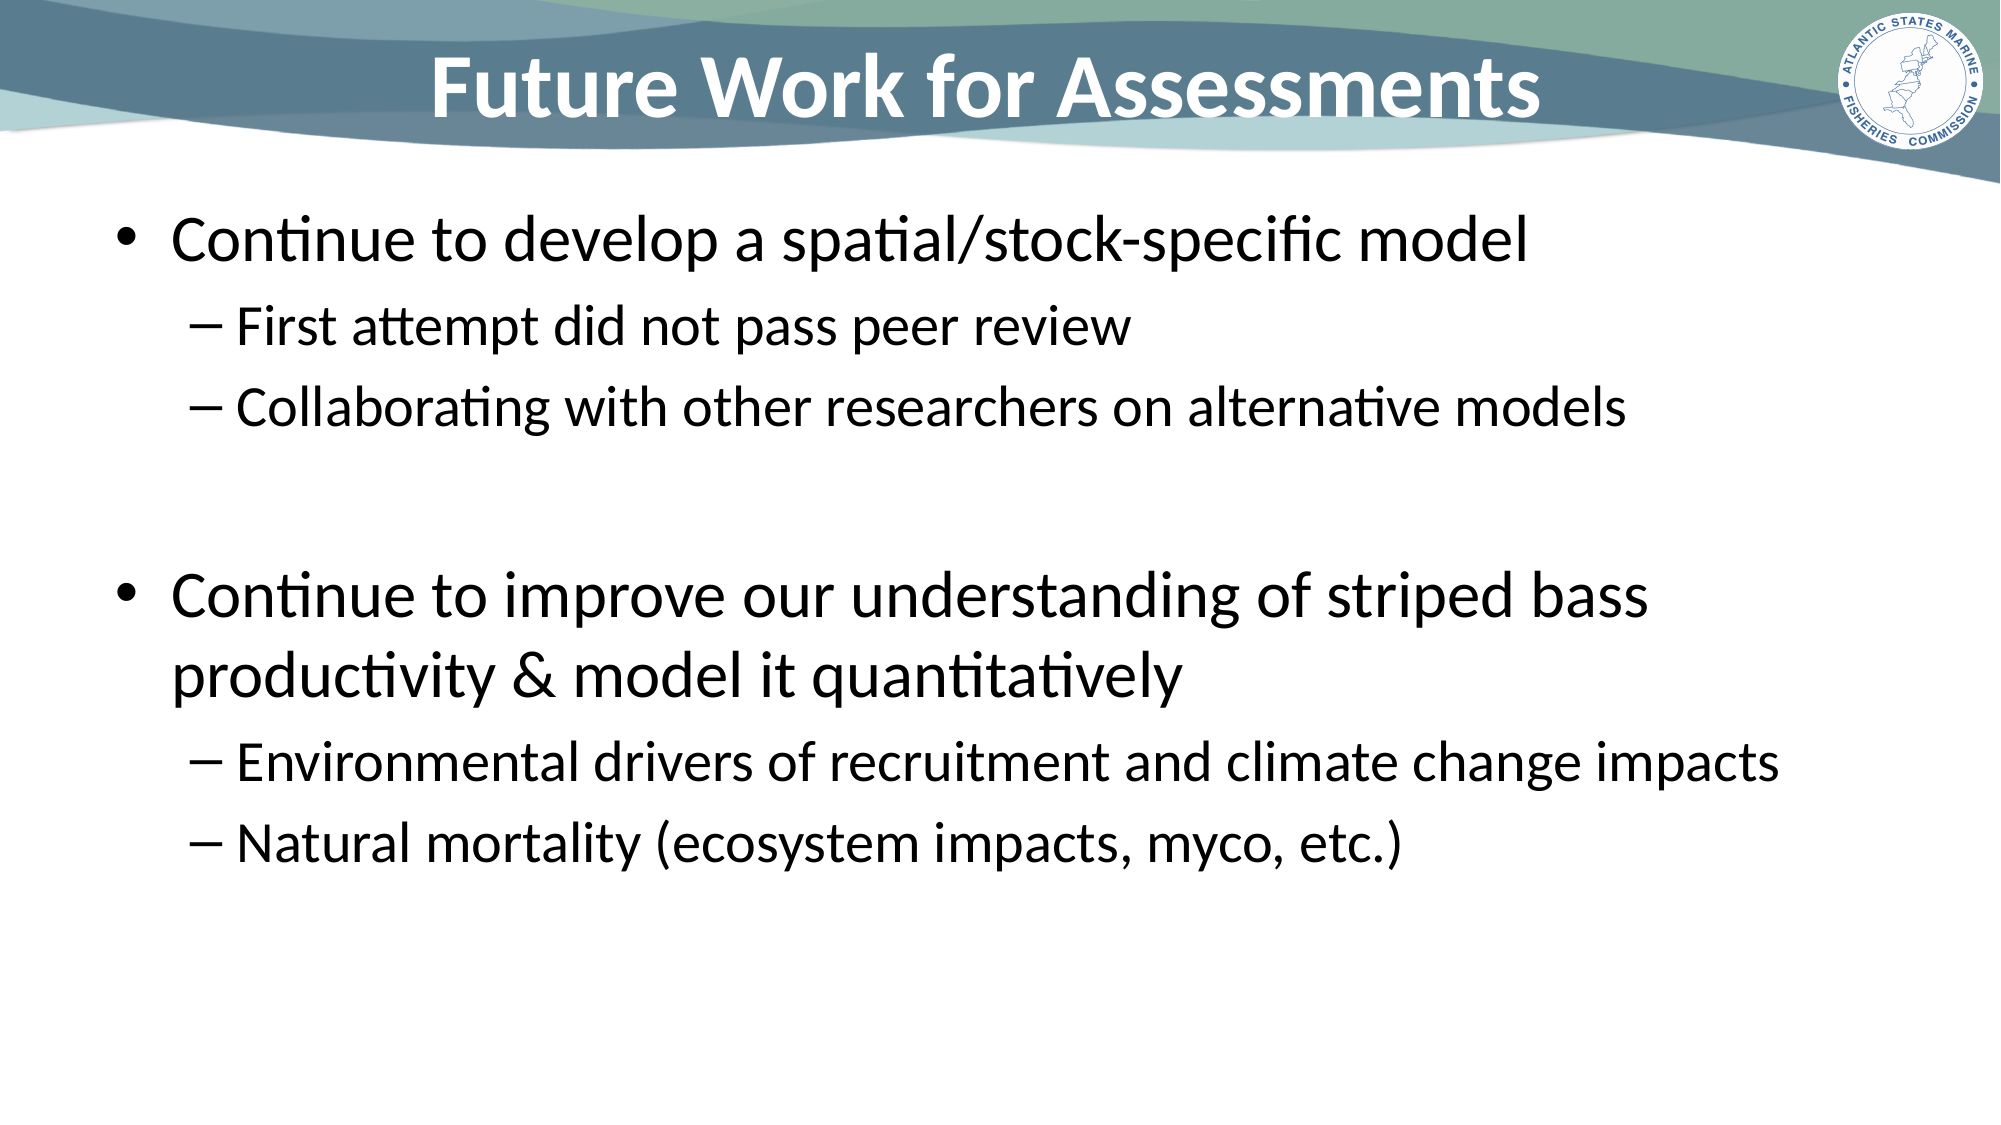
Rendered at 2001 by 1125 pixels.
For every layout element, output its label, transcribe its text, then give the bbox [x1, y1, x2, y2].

picture [0, 0, 2000, 188]
title Future Work for Assessments [86, 14, 1887, 147]
list Continue to develop a spatial/stock-specific model First attempt did not pass peer review Collaborating with other researchers on alternative models Continue to improve our understanding of striped bass productivity & model it quantitatively Environmental drivers of recruitment and climate change impacts Natural mortality (ecosystem impacts, myco, etc.) [99, 187, 1900, 1113]
